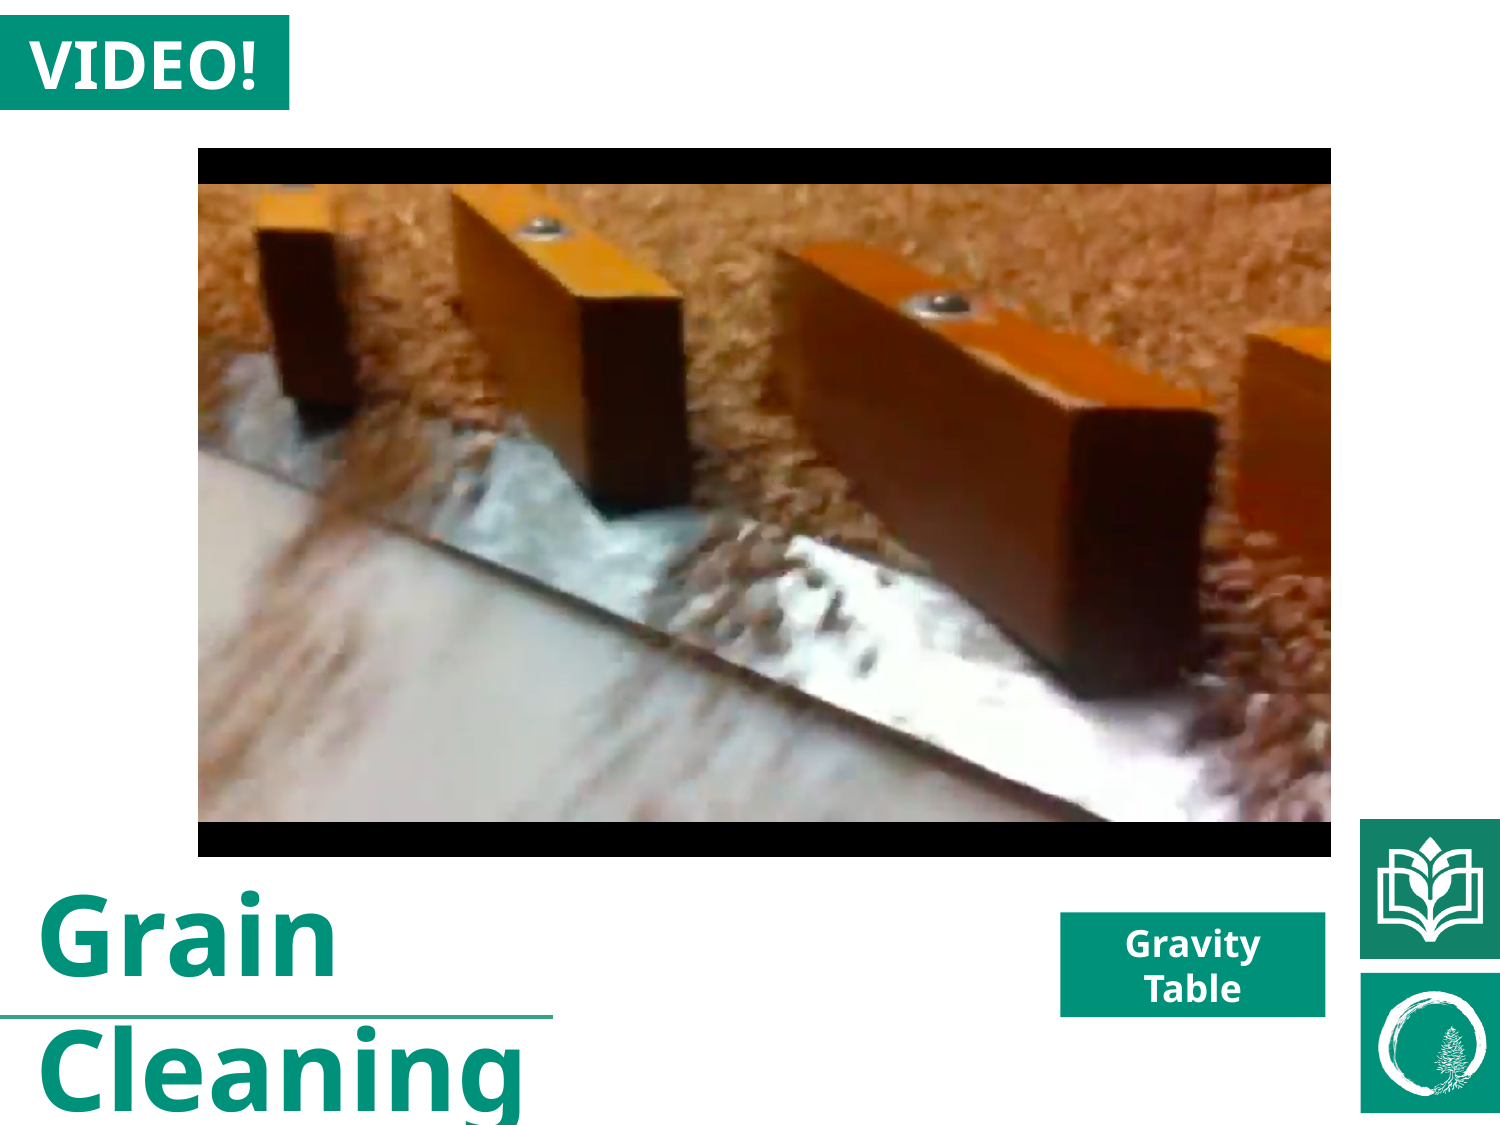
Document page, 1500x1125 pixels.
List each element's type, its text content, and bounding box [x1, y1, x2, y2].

picture [198, 148, 1331, 857]
text_box Gravity Table [1060, 912, 1326, 1018]
text_box Grain Cleaning [20, 856, 765, 1125]
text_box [1360, 818, 1500, 1114]
text_box VIDEO! [0, 15, 290, 110]
